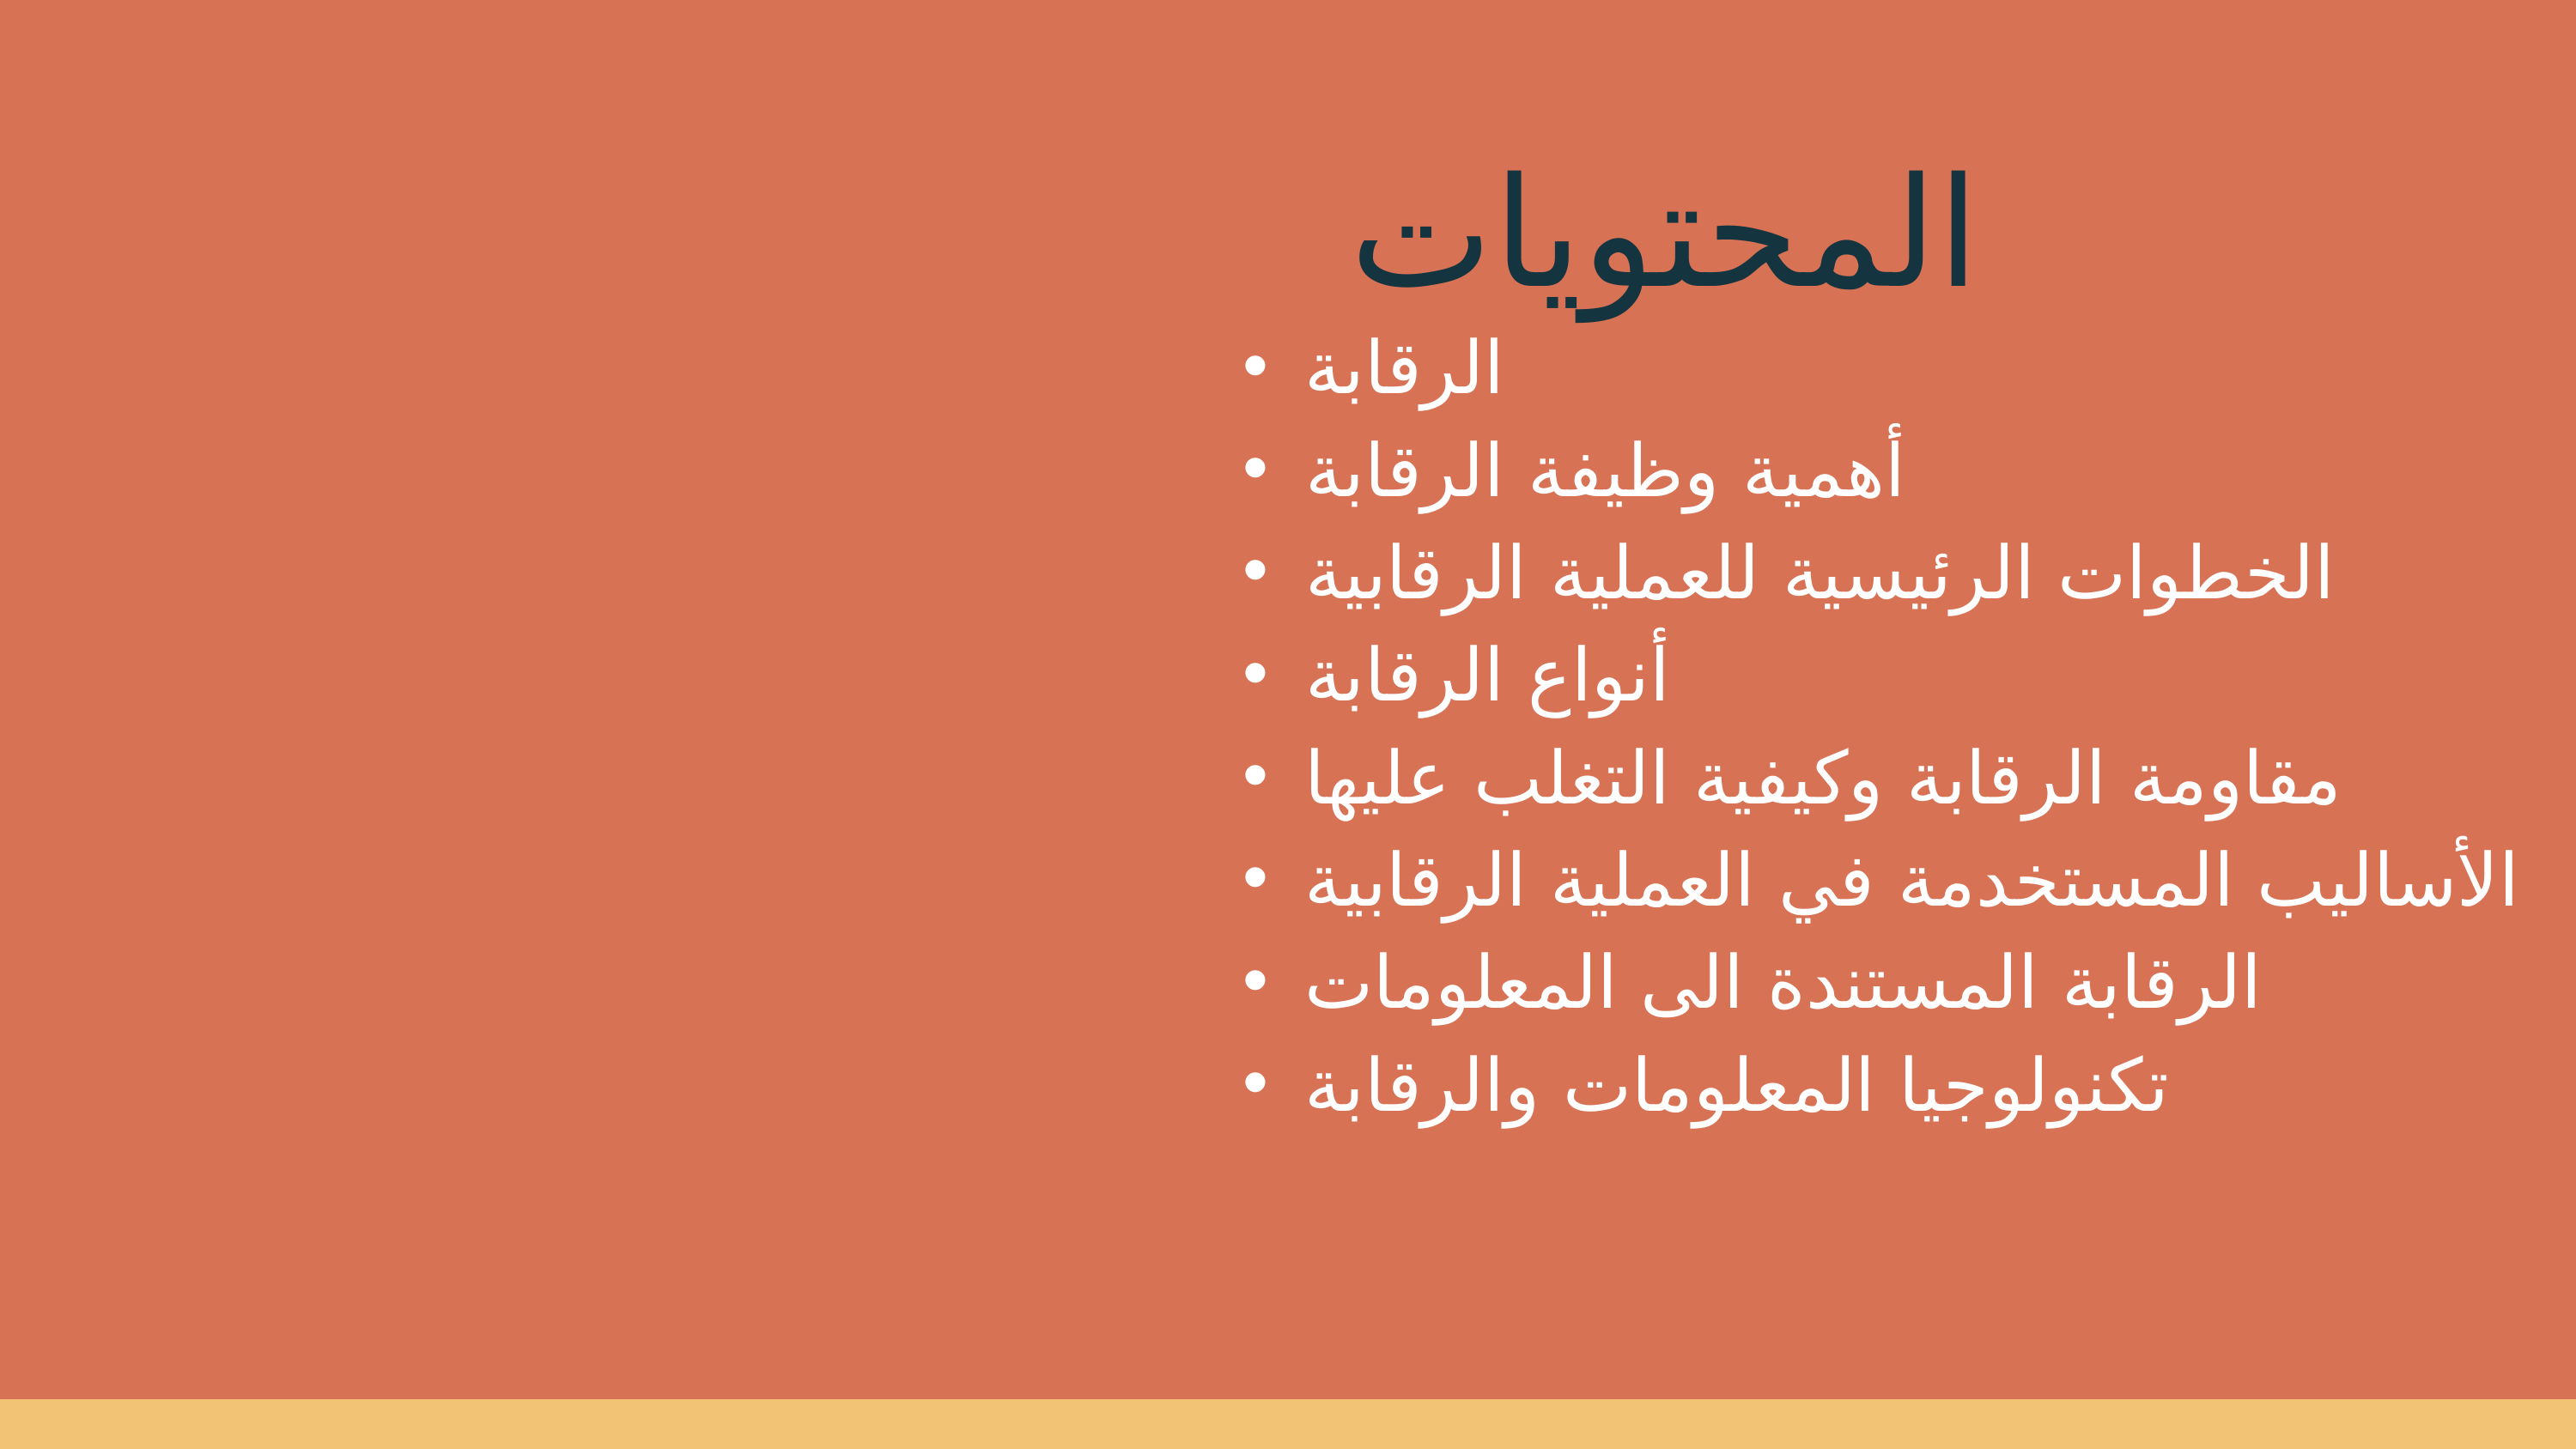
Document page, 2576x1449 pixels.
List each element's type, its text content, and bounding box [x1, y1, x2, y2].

text_box الرقابة أهمية وظيفة الرقابة الخطوات الرئيسية للعملية الرقابية أنواع الرقابة مقاومة الرقابة وكيفية التغلب عليها الأساليب المستخدمة في العملية الرقابية الرقابة المستندة الى المعلومات تكنولوجيا المعلومات والرقابة [1180, 306, 2530, 1228]
text_box المحتويات [1350, 104, 2432, 318]
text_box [0, 1398, 2576, 1449]
